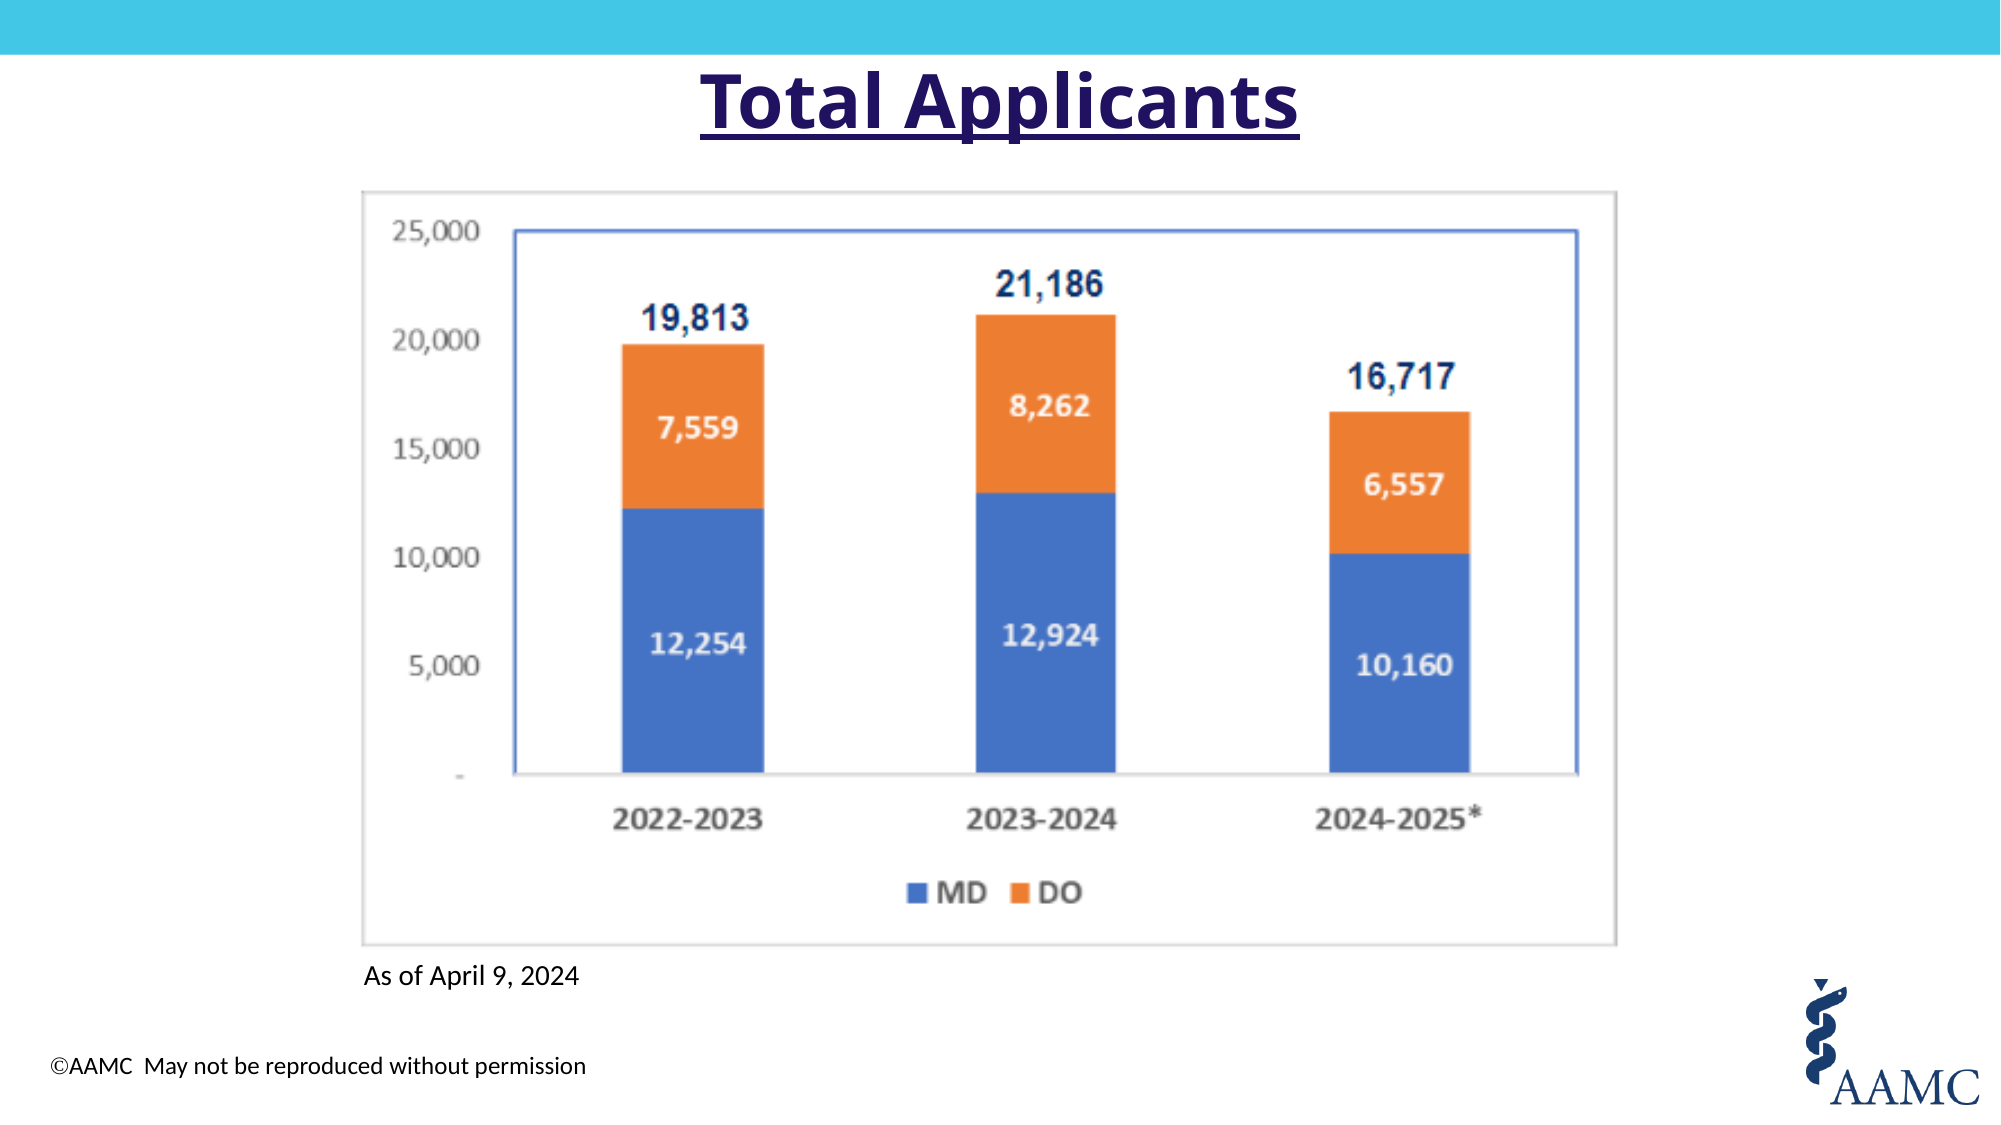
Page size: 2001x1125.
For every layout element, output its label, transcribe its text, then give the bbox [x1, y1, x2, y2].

picture [0, 0, 2001, 1125]
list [236, 144, 1823, 949]
text_box ©AAMC May not be reproduced without permission [35, 1042, 933, 1125]
text_box As of April 9, 2024 [348, 949, 813, 999]
title Total Applicants [137, 46, 1863, 163]
